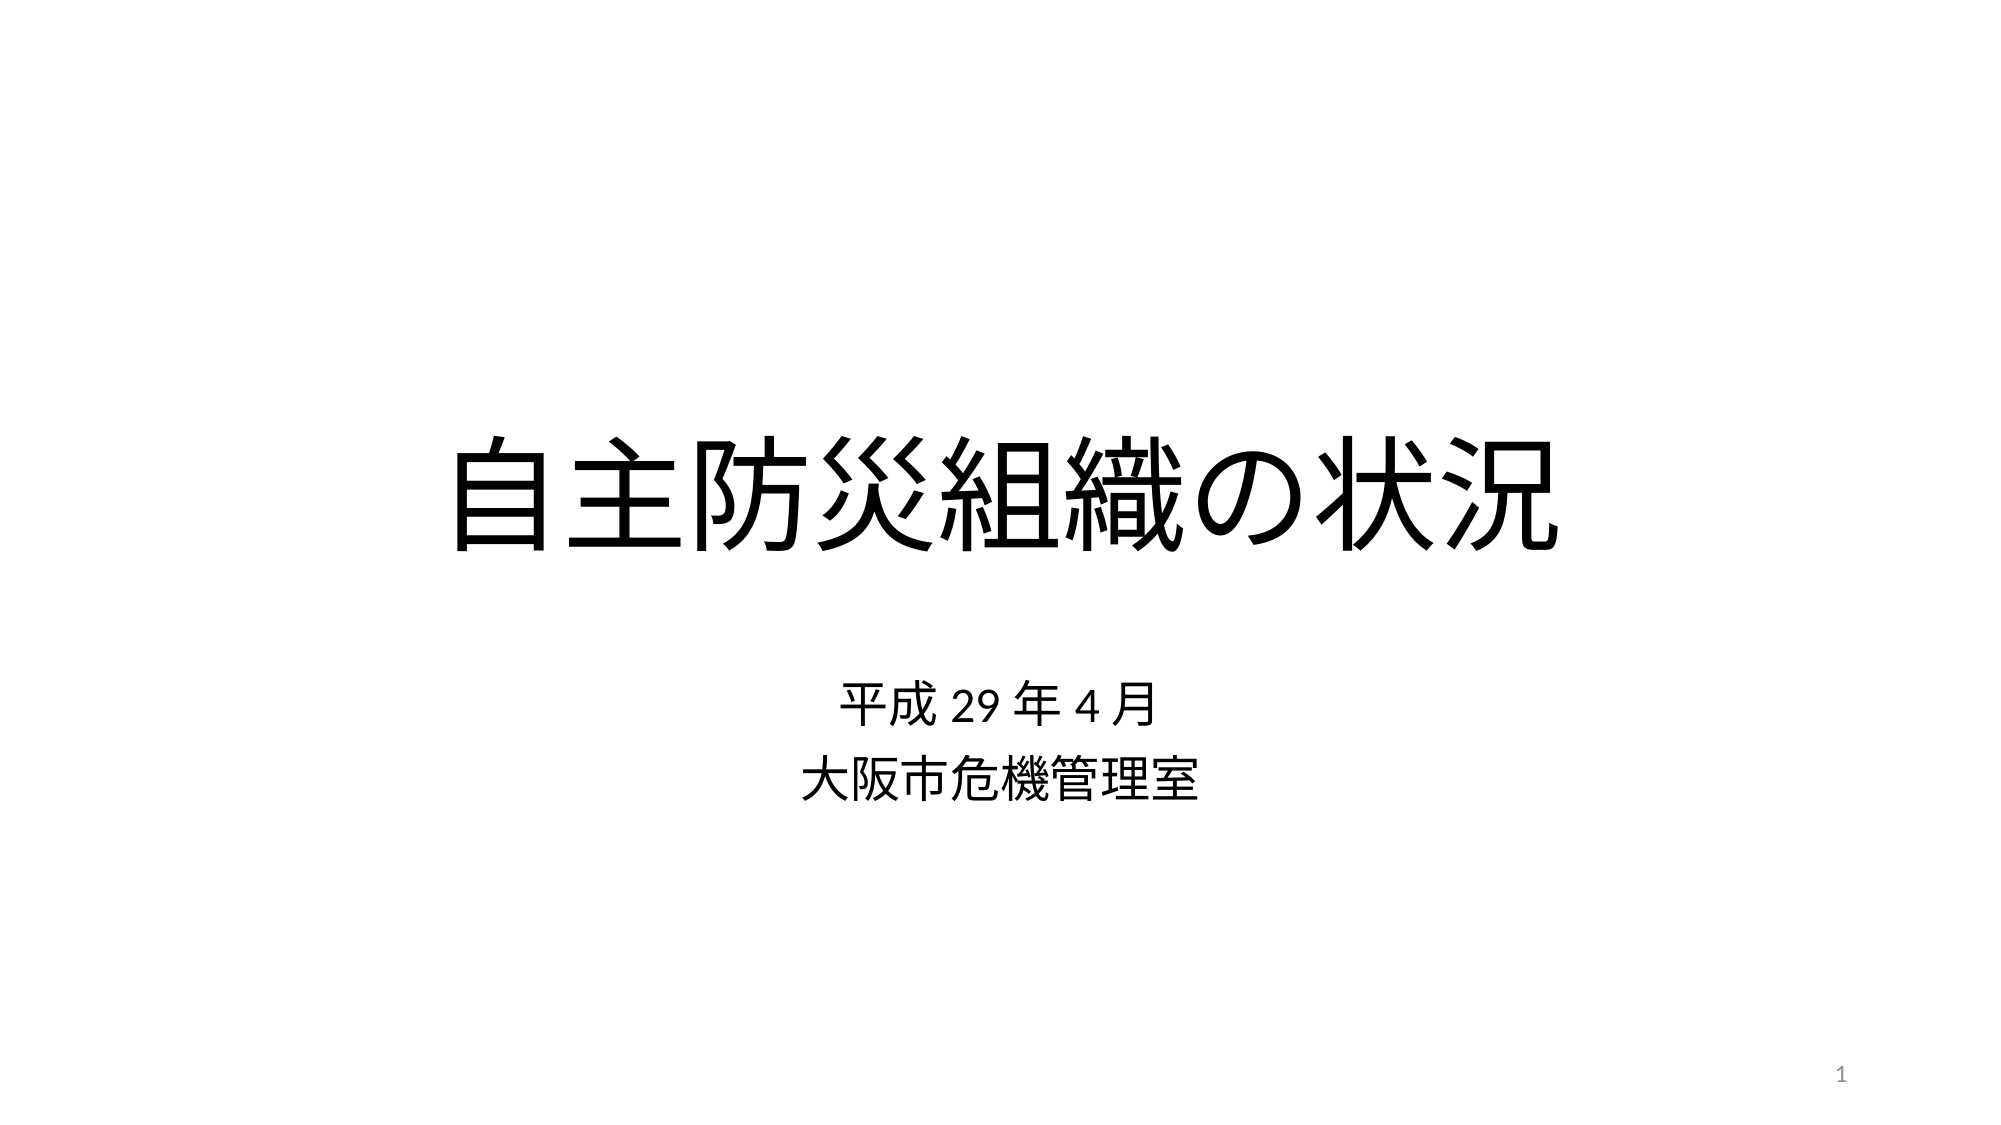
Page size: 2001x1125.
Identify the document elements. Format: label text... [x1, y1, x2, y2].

title 自主防災組織の状況 [249, 184, 1750, 576]
subtitle 平成29年4月 大阪市危機管理室 [249, 590, 1750, 863]
slide_number 1 [1412, 1042, 1863, 1103]
